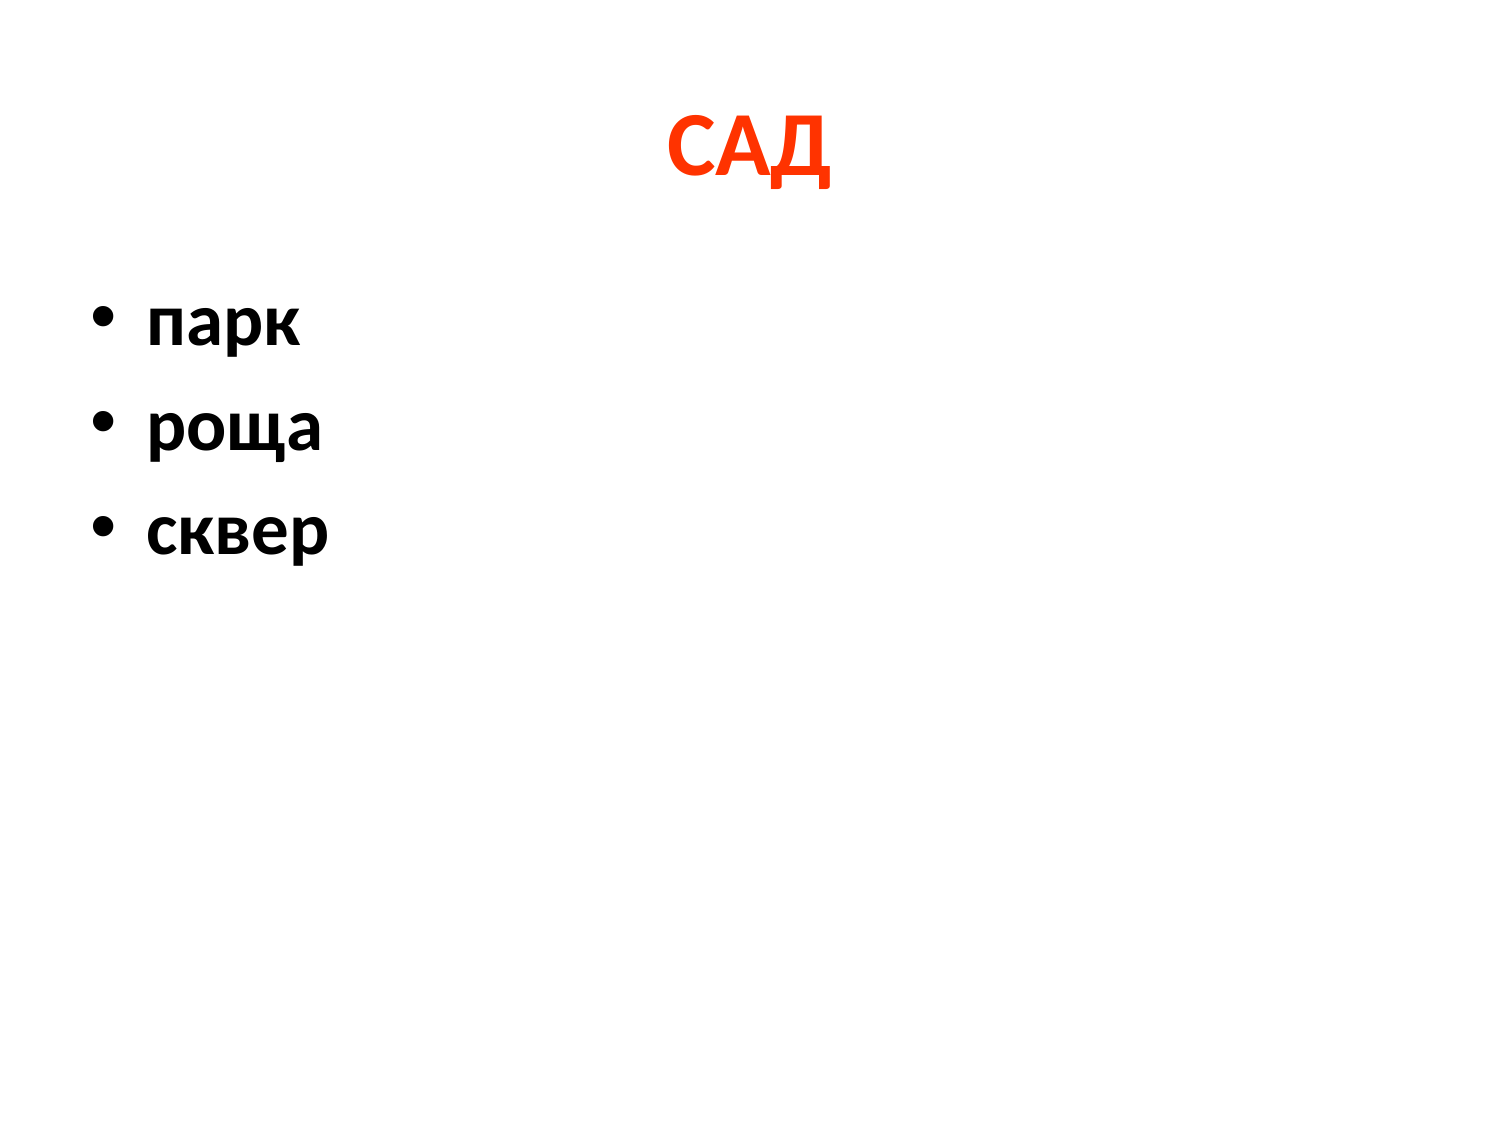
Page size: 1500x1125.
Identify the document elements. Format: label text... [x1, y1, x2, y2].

list парк роща сквер [75, 262, 738, 1005]
title САД [75, 45, 1425, 233]
